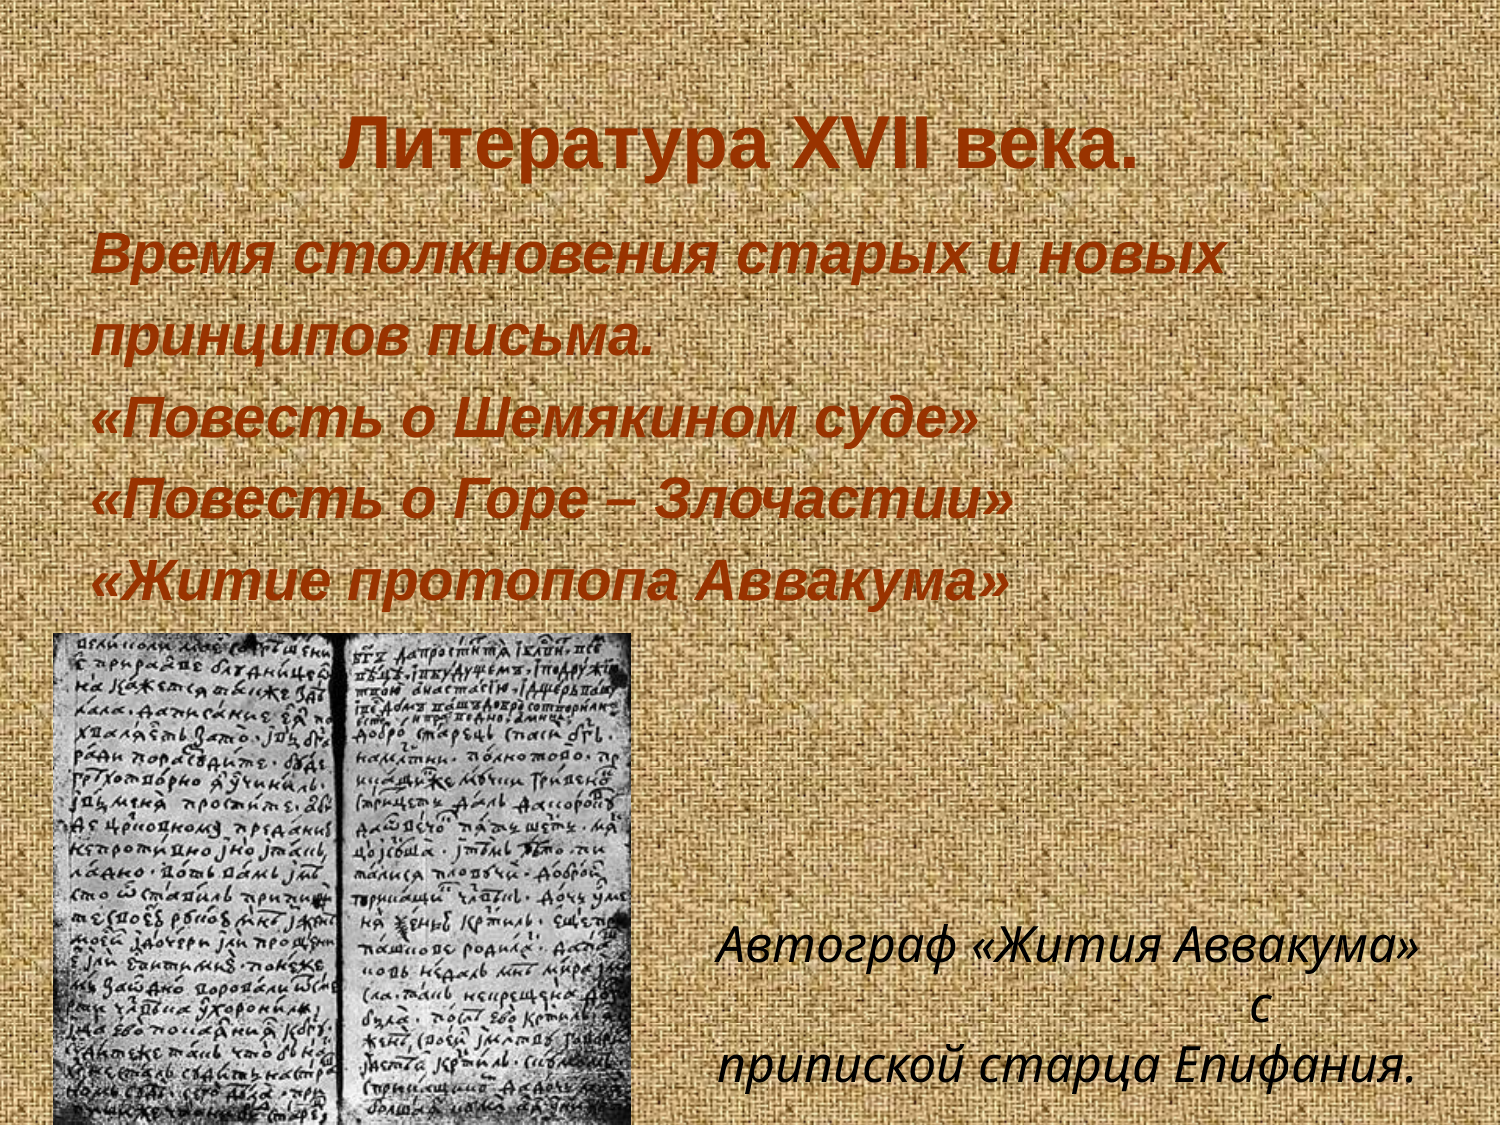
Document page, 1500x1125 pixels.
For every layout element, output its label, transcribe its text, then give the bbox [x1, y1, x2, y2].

text_box Автограф «Жития Аввакума» с припиской старца Епифания. [702, 904, 1500, 1100]
list Время столкновения старых и новых принципов письма. «Повесть о Шемякином суде» «Повесть о Горе – Злочастии» «Житие протопопа Аввакума» [74, 207, 1426, 1047]
title Литература XVII века. [74, 44, 1426, 207]
picture [0, 0, 1500, 1125]
